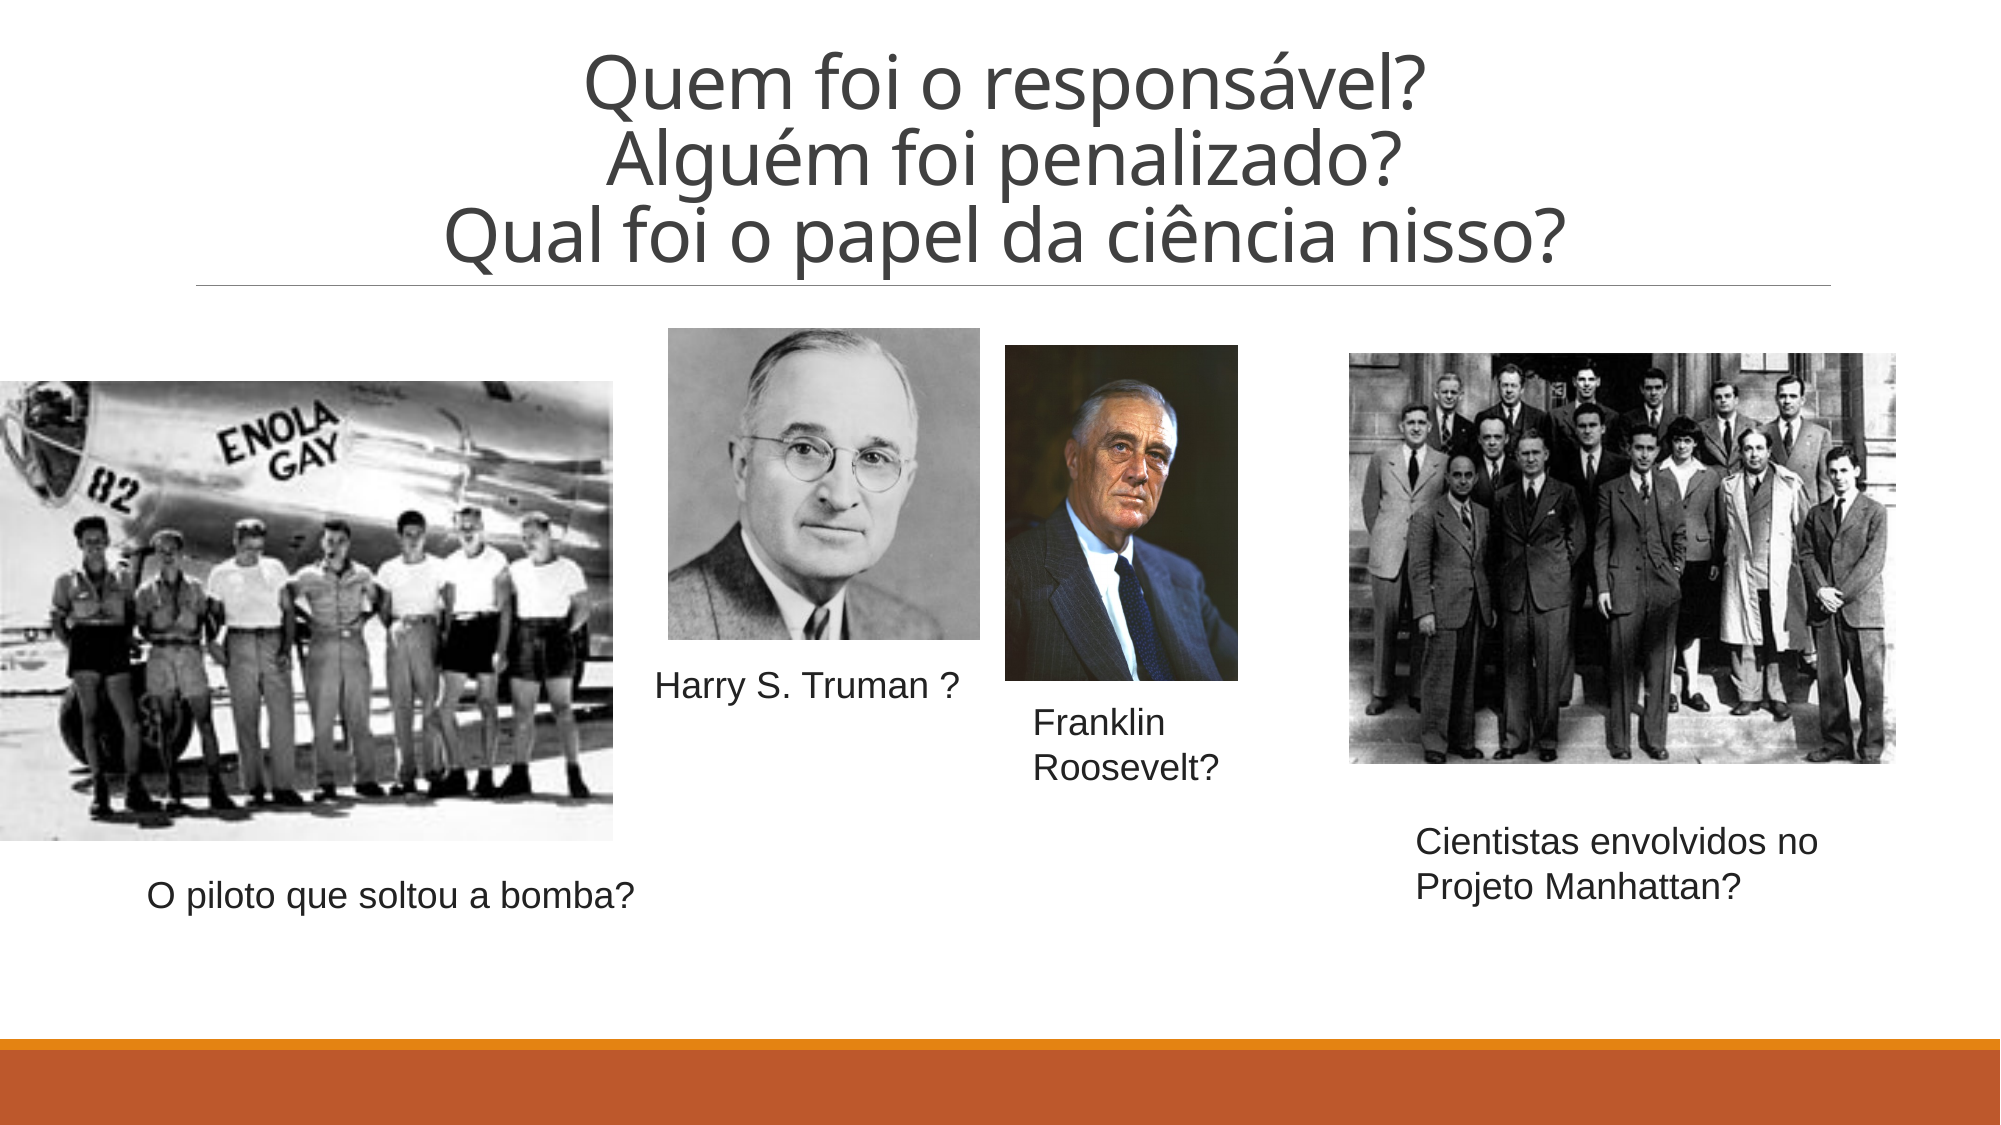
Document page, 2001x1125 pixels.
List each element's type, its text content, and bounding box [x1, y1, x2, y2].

text_box Cientistas envolvidos no Projeto Manhattan? [1400, 809, 1845, 915]
text_box O piloto que soltou a bomba? [131, 863, 651, 924]
picture [1348, 352, 1897, 765]
title Quem foi o responsável? Alguém foi penalizado? Qual foi o papel da ciência nisso? [180, 47, 1830, 285]
picture [0, 380, 613, 842]
text_box Franklin Roosevelt? [1017, 690, 1246, 796]
picture [668, 328, 980, 641]
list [1004, 345, 1238, 682]
text_box Harry S. Truman ? [639, 653, 976, 714]
